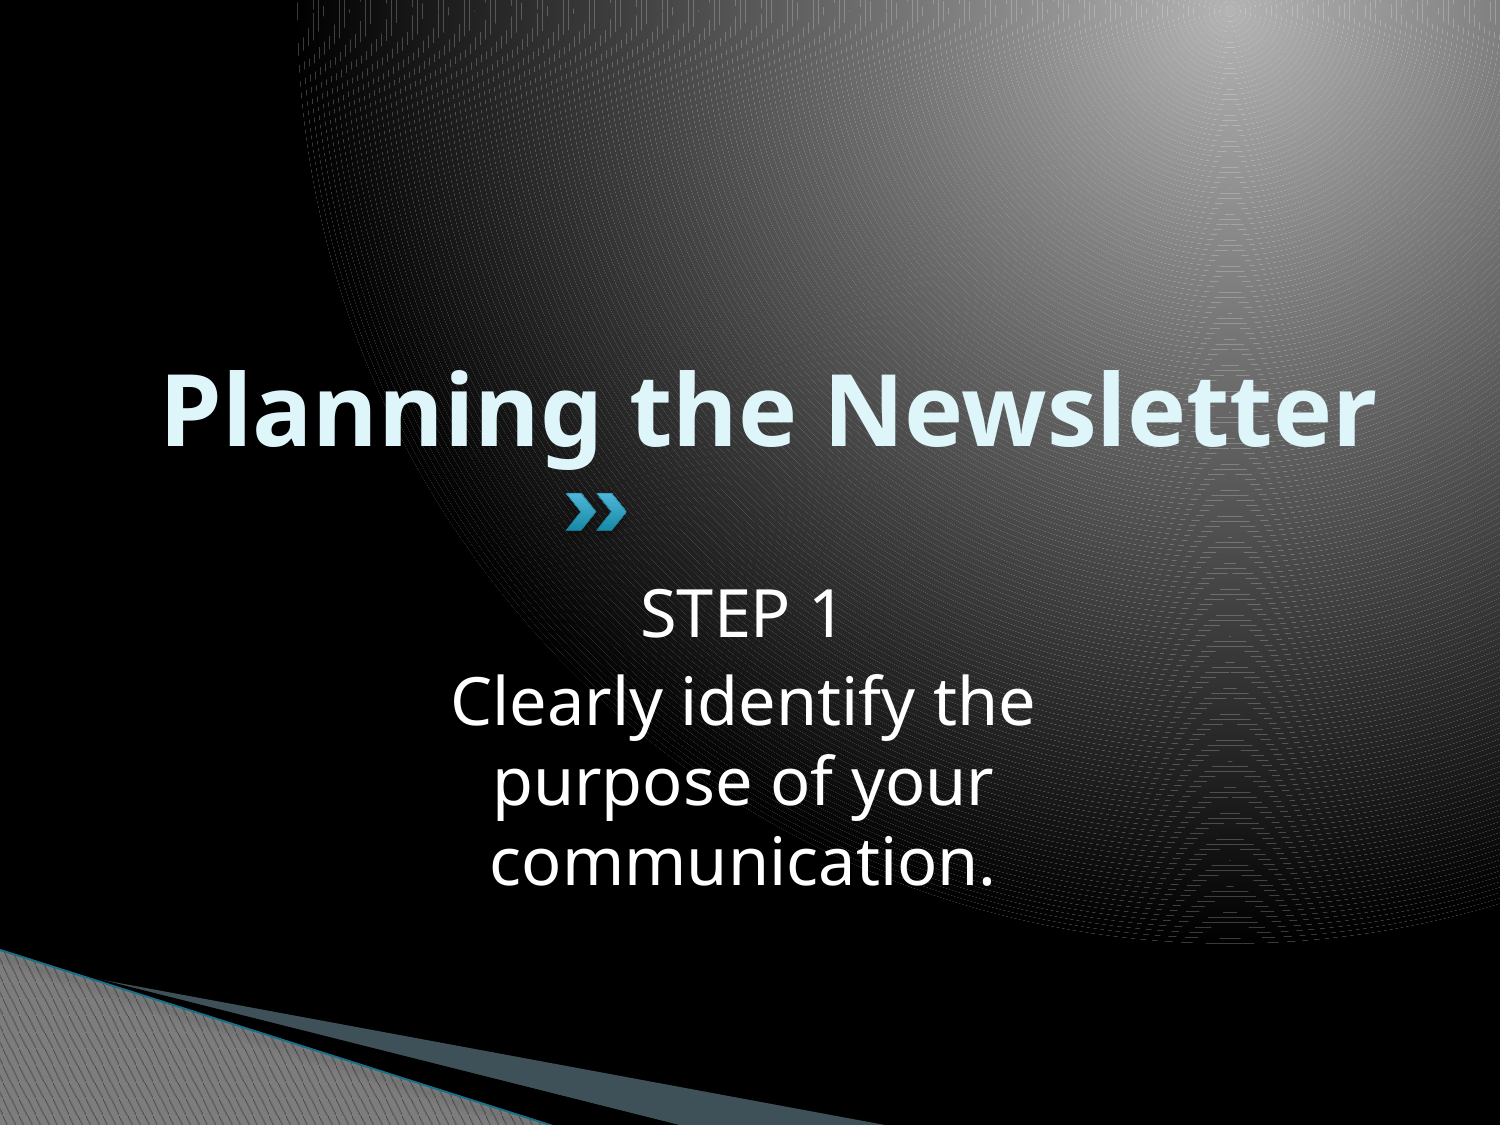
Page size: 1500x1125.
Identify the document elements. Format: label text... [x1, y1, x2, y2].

title Planning the Newsletter [118, 173, 1394, 474]
picture [0, 952, 543, 1125]
list STEP 1 Clearly identify the purpose of your communication. [337, 563, 1150, 838]
